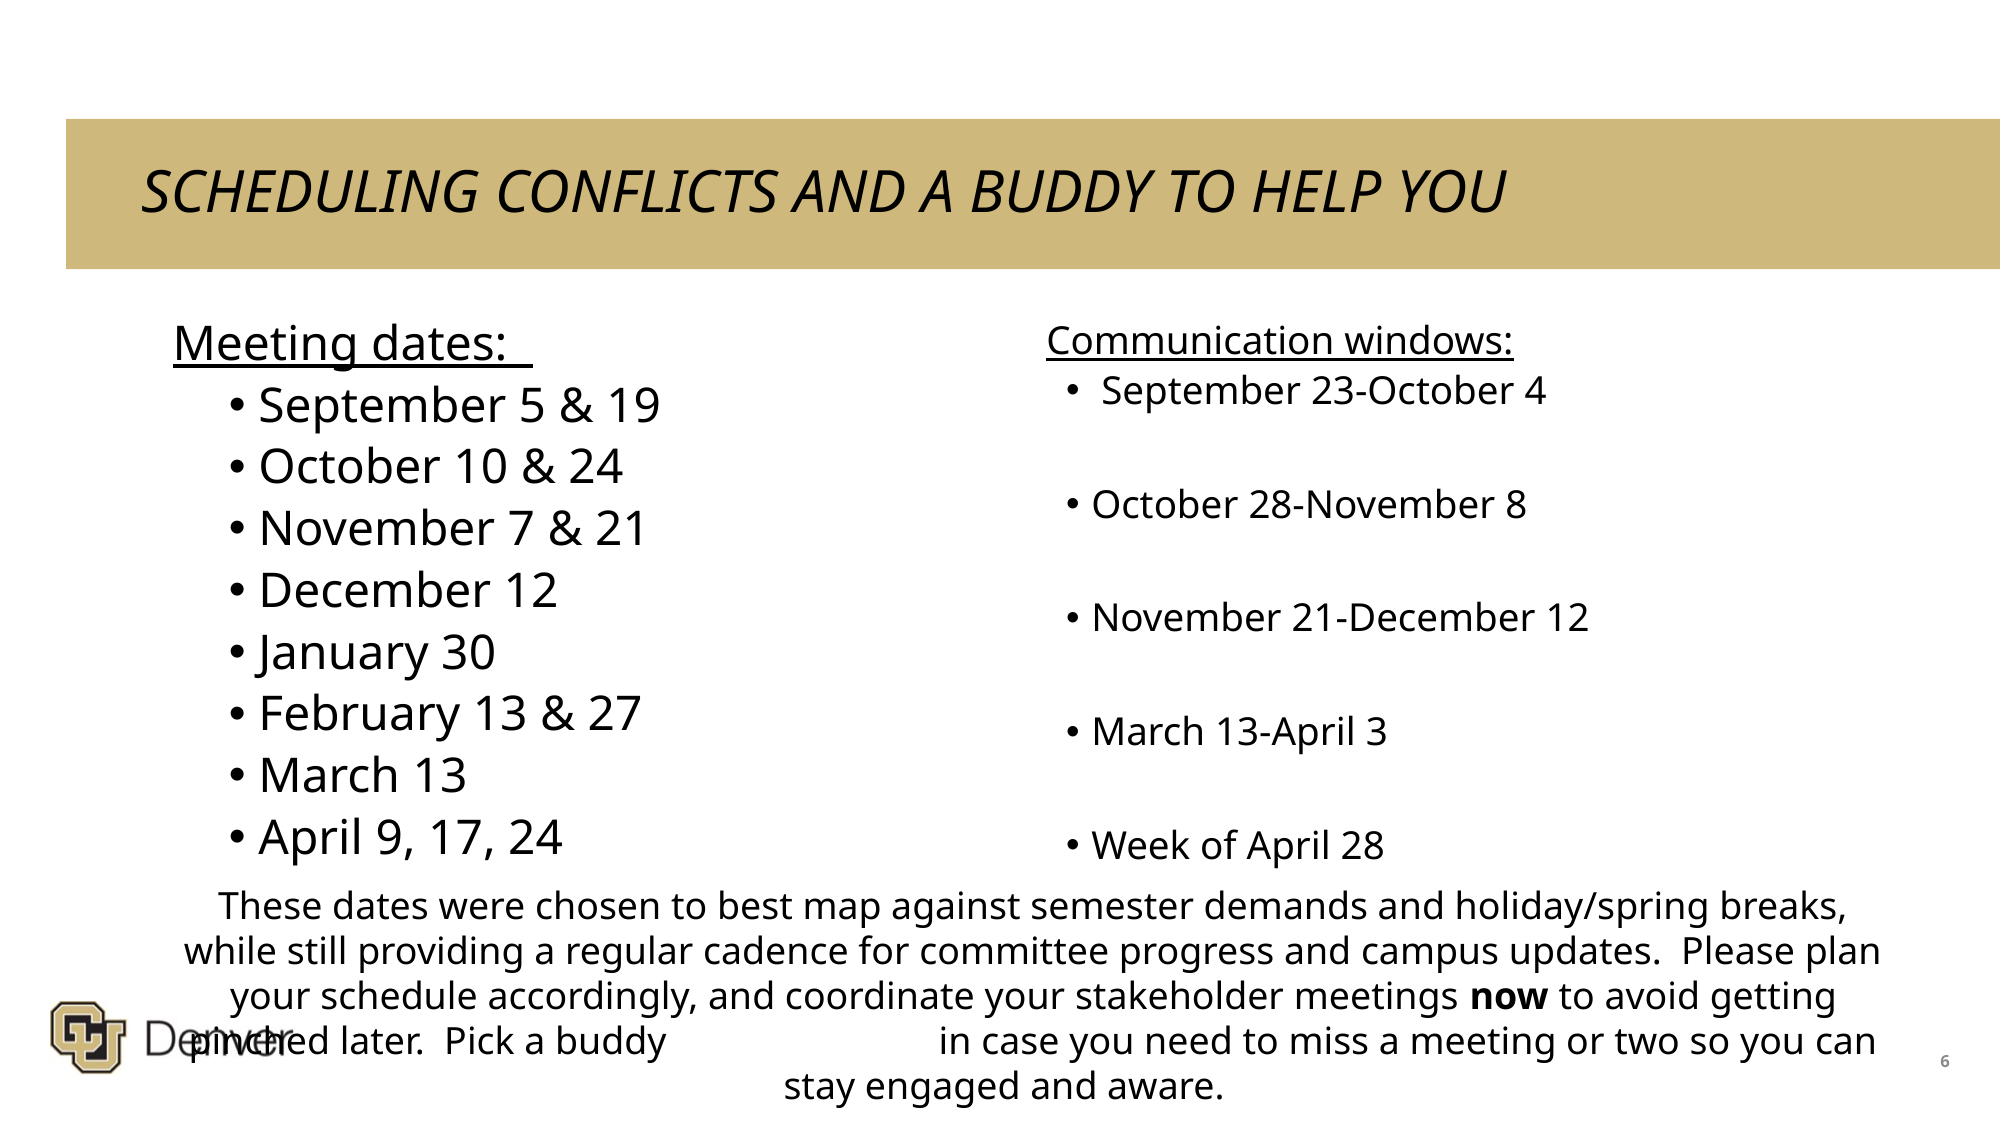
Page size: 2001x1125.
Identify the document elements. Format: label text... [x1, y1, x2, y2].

list Communication windows: September 23-October 4 October 28-November 8 November 21-December 12 March 13-April 3 Week of April 28 [1013, 314, 1860, 874]
slide_number 6 [1915, 999, 1950, 1075]
text_box These dates were chosen to best map against semester demands and holiday/spring breaks, while still providing a regular cadence for committee progress and campus updates. Please plan your schedule accordingly, and coordinate your stakeholder meetings now to avoid getting pinched later. Pick a buddy in case you need to miss a meeting or two so you can stay engaged and aware. [152, 874, 1915, 1115]
title SCHEDULING CONFLICTS AND A BUDDY TO HELP YOU [66, 118, 2000, 270]
list Meeting dates: September 5 & 19 October 10 & 24 November 7 & 21 December 12 January 30 February 13 & 27 March 13 April 9, 17, 24 [135, 311, 982, 875]
picture [50, 1001, 152, 1077]
